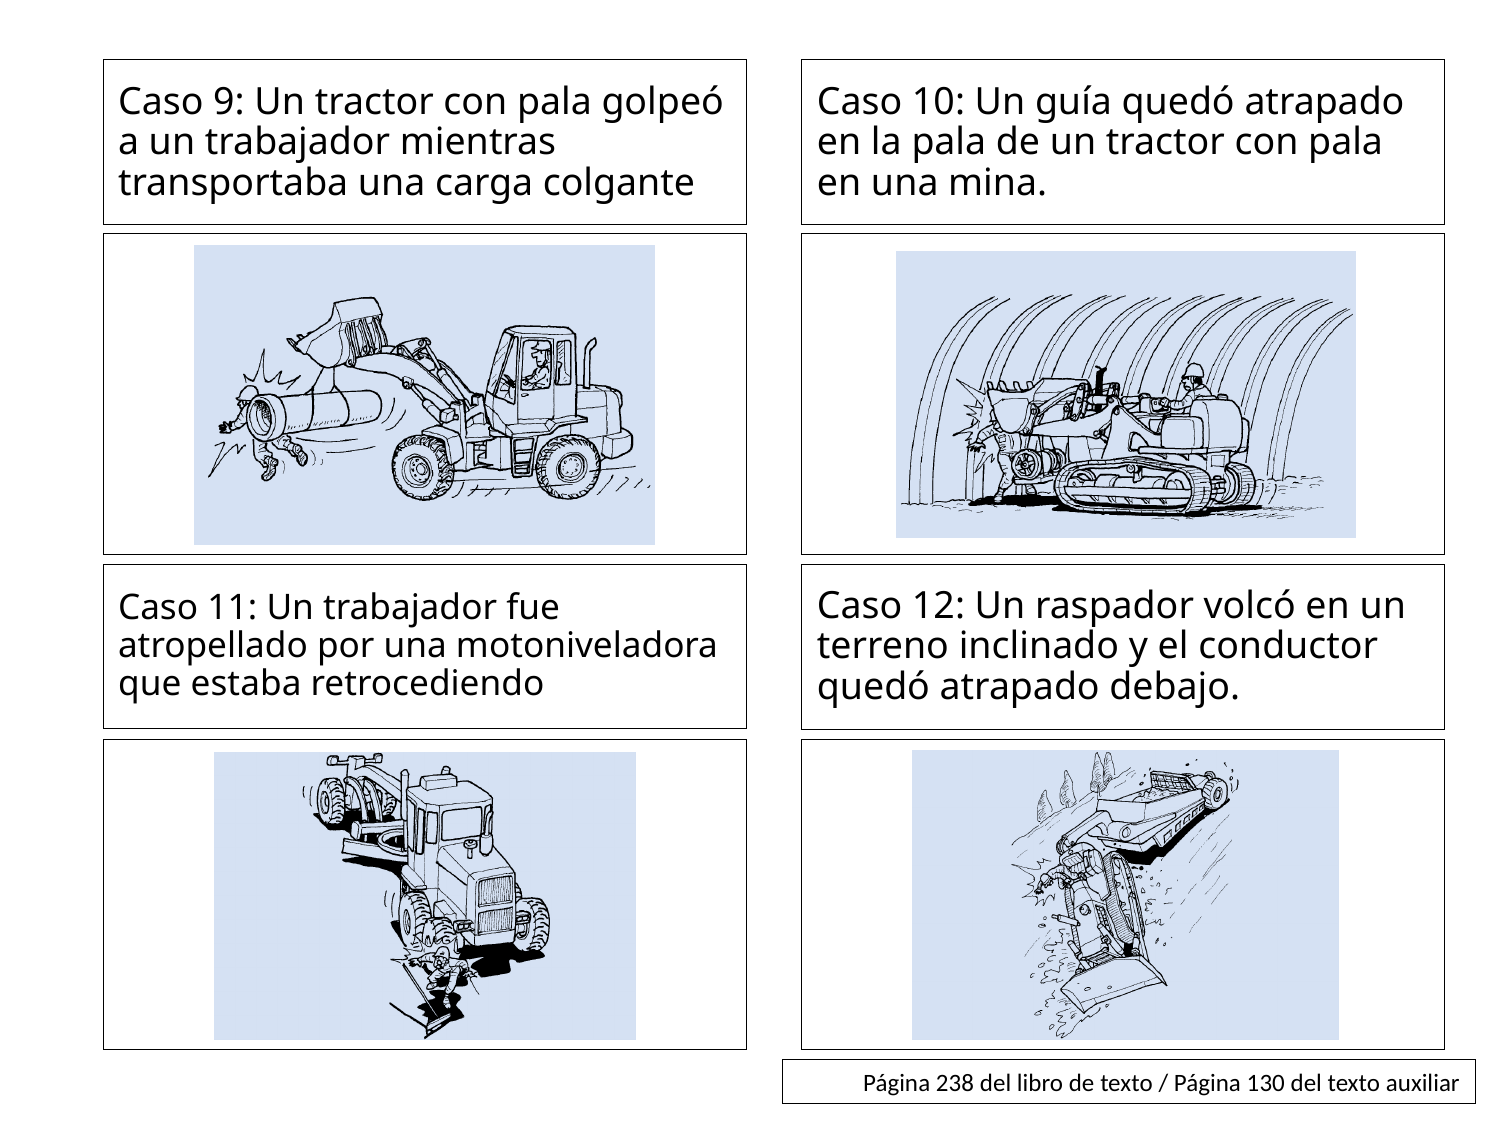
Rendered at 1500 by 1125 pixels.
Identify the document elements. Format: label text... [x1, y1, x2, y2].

text_box [103, 233, 747, 555]
text_box Caso 10: Un guía quedó atrapado en la pala de un tractor con pala en una mina. [801, 59, 1445, 225]
text_box [801, 739, 1445, 1050]
text_box Caso 12: Un raspador volcó en un terreno inclinado y el conductor quedó atrapado debajo. [801, 564, 1445, 730]
text_box [801, 233, 1445, 555]
picture [895, 251, 1356, 538]
text_box Página 238 del libro de texto / Página 130 del texto auxiliar [782, 1059, 1476, 1104]
title Caso 9: Un tractor con pala golpeó a un trabajador mientras transportaba una carga colgante [103, 59, 747, 225]
picture [214, 752, 636, 1040]
picture [912, 750, 1339, 1040]
picture [194, 245, 655, 545]
text_box Caso 11: Un trabajador fue atropellado por una motoniveladora que estaba retrocediendo [103, 564, 747, 729]
text_box [103, 739, 747, 1050]
